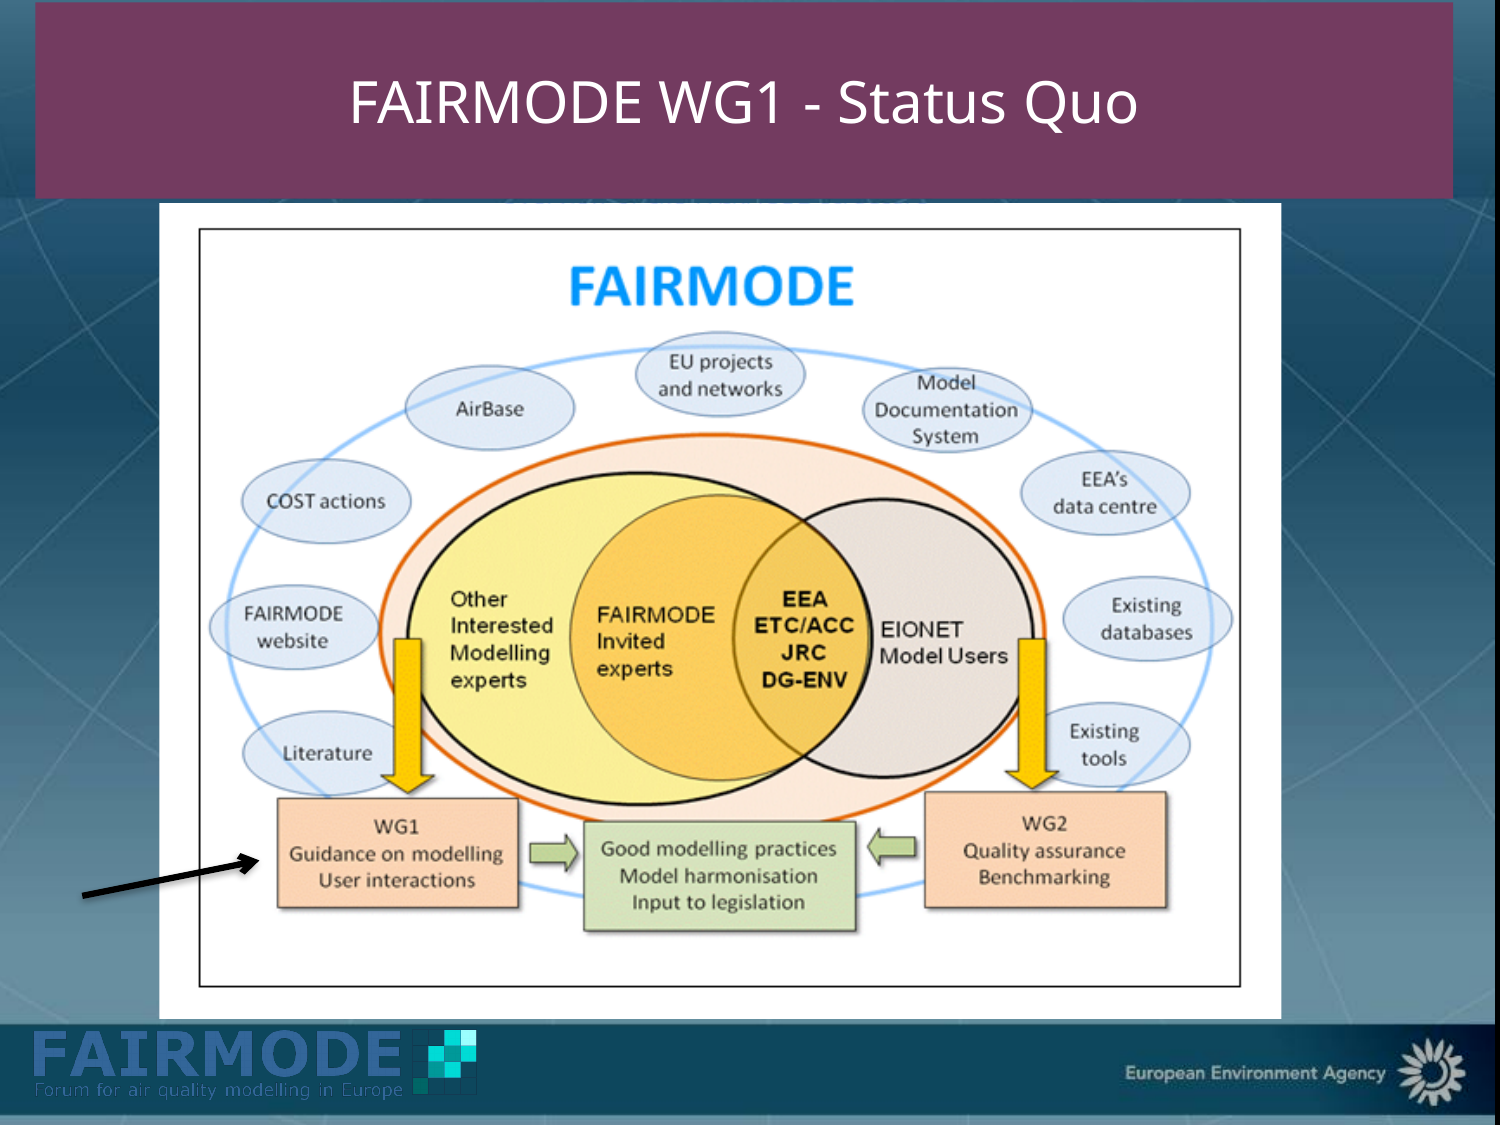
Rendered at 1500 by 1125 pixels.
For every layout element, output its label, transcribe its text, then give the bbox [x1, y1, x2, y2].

title FAIRMODE WG1 - Status Quo [35, 2, 1454, 199]
picture [159, 203, 1282, 1019]
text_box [81, 860, 260, 897]
picture [17, 1022, 478, 1104]
